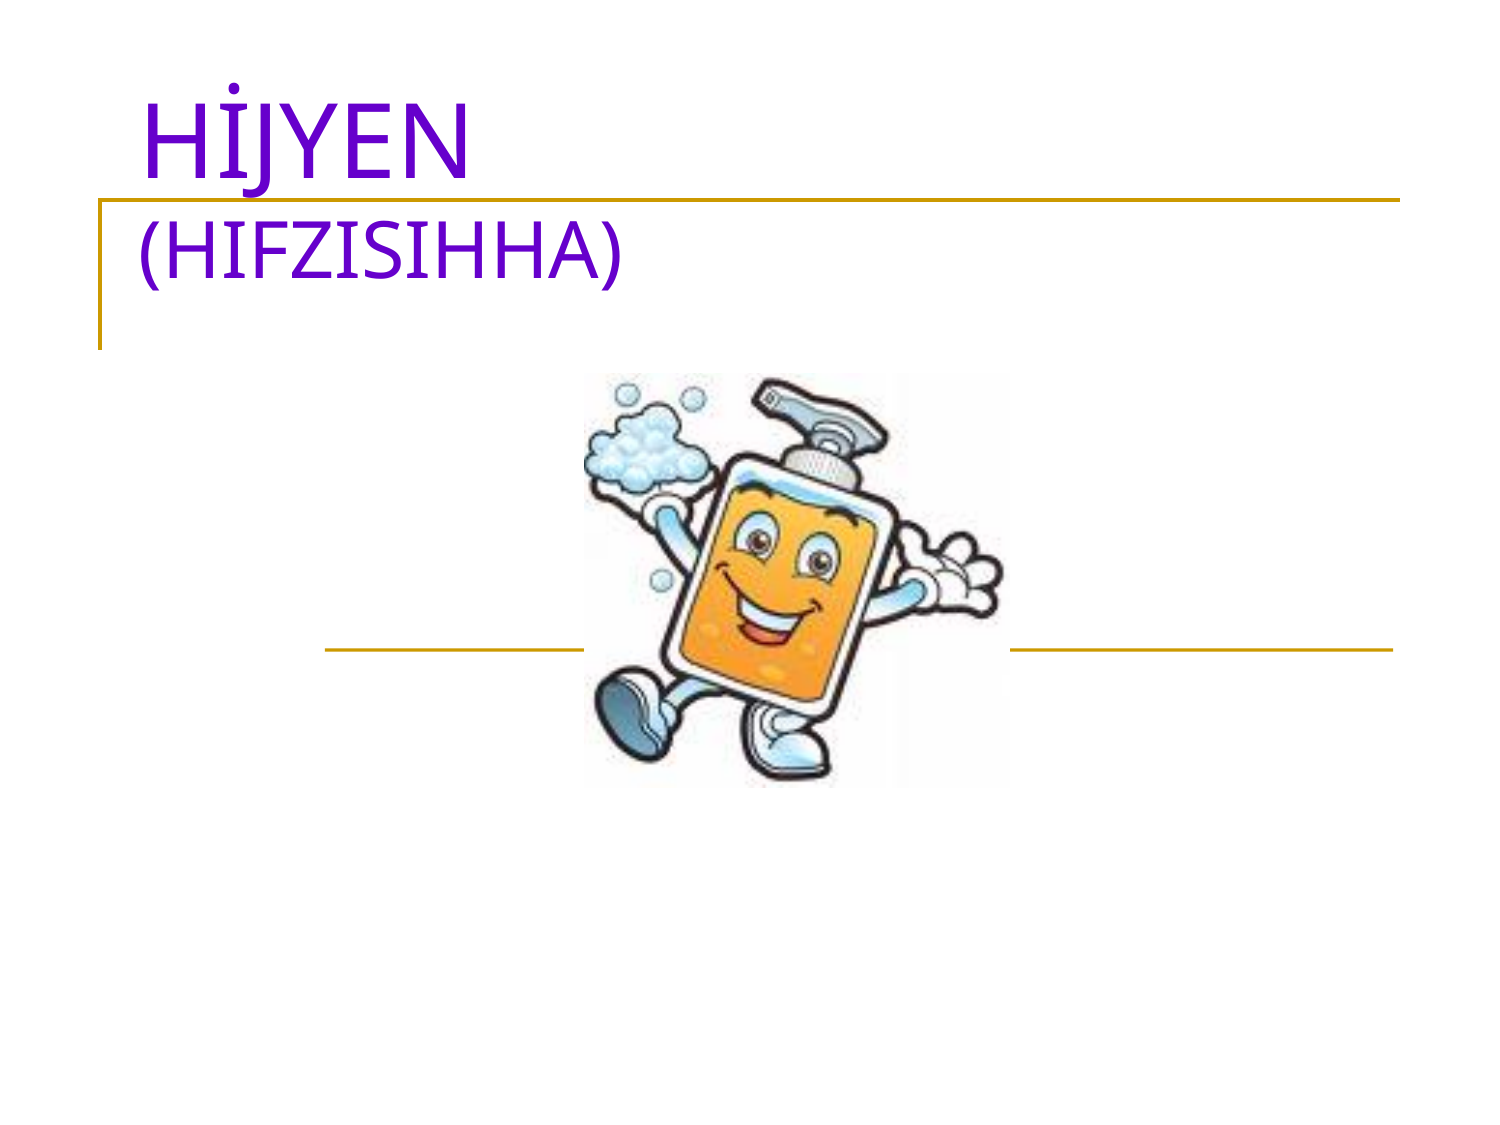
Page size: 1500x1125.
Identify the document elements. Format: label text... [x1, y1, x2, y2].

title HİJYEN (HIFZISIHHA) [123, 66, 1400, 308]
picture [584, 373, 1011, 788]
